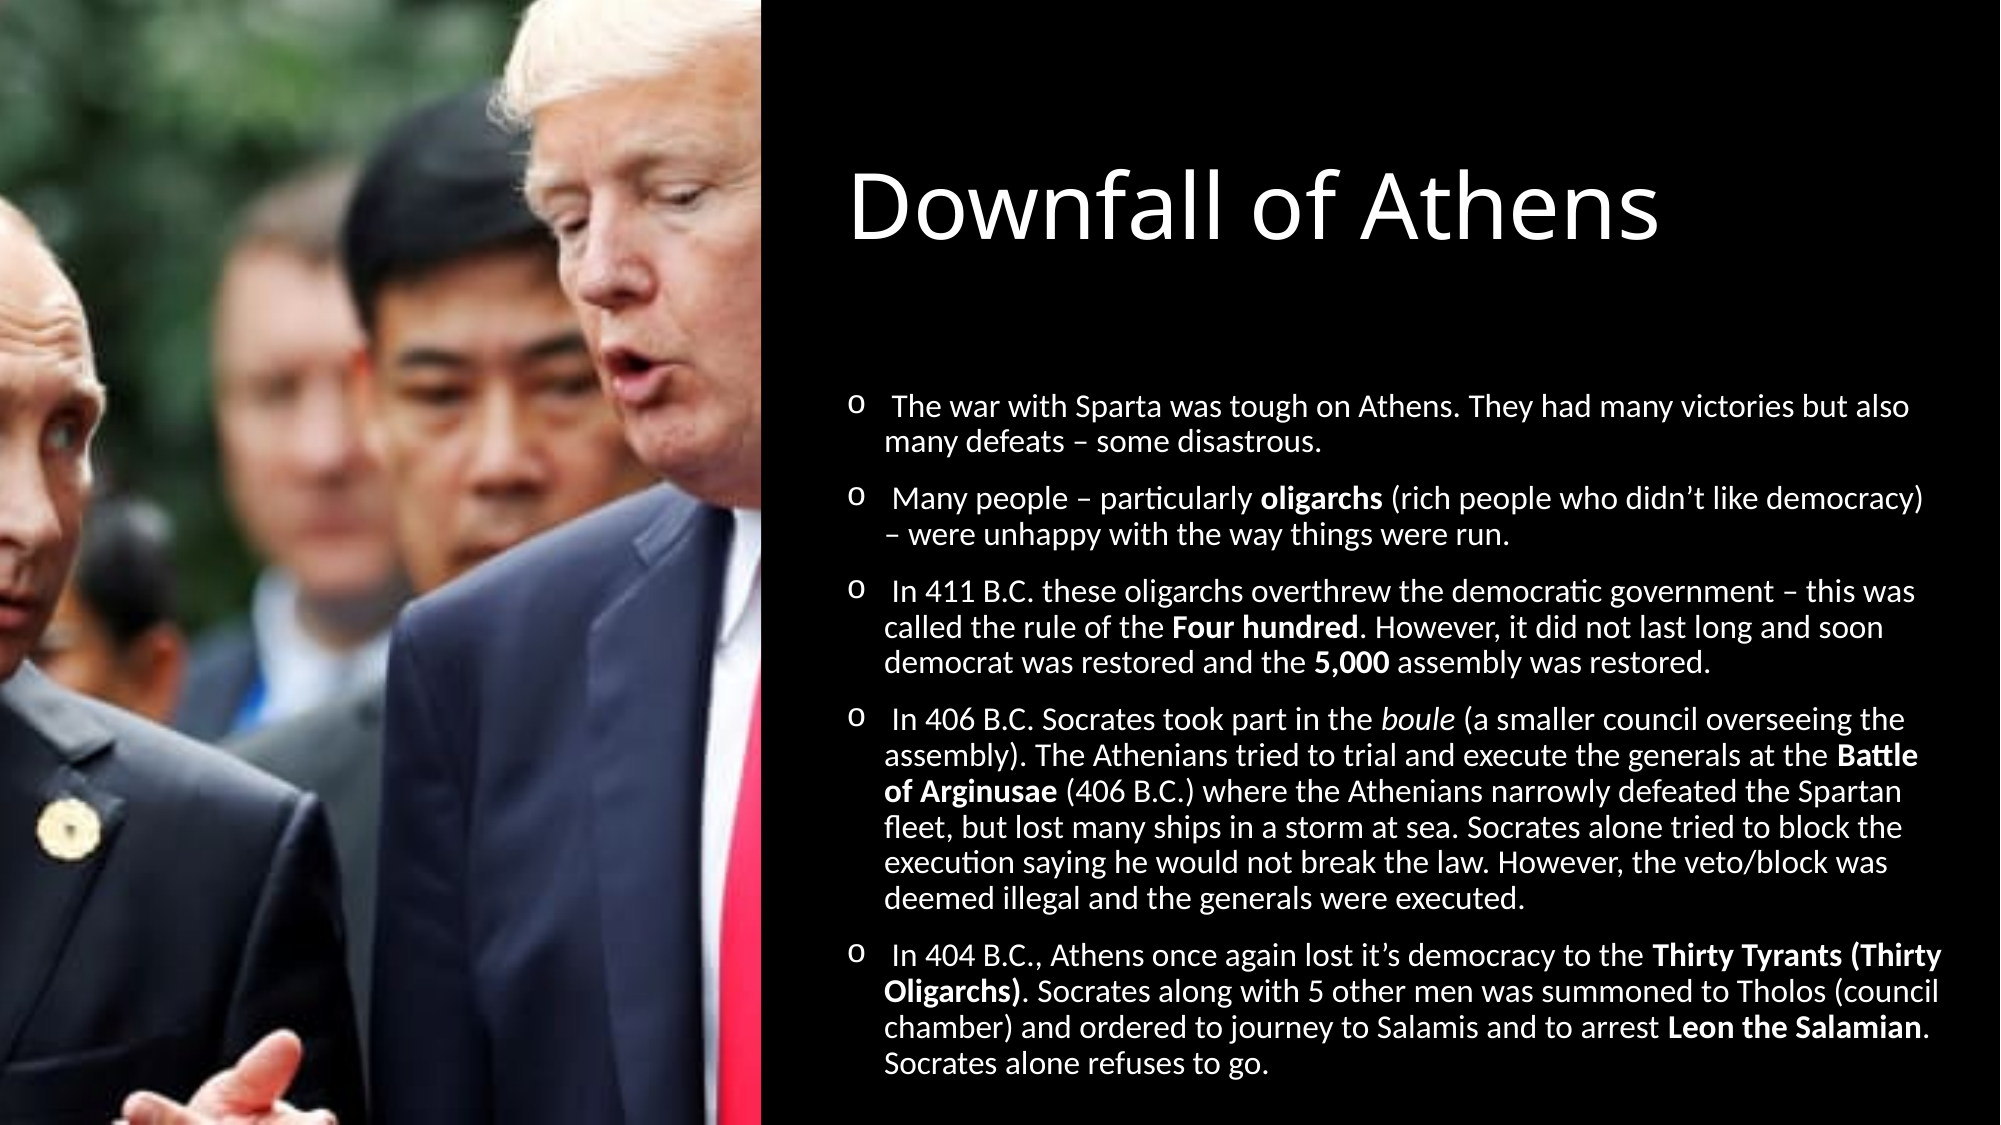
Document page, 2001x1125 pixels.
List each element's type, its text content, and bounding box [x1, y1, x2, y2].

list The war with Sparta was tough on Athens. They had many victories but also many defeats – some disastrous. Many people – particularly oligarchs (rich people who didn’t like democracy) – were unhappy with the way things were run. In 411 B.C. these oligarchs overthrew the democratic government – this was called the rule of the Four hundred. However, it did not last long and soon democrat was restored and the 5,000 assembly was restored. In 406 B.C. Socrates took part in the boule (a smaller council overseeing the assembly). The Athenians tried to trial and execute the generals at the Battle of Arginusae (406 B.C.) where the Athenians narrowly defeated the Spartan fleet, but lost many ships in a storm at sea. Socrates alone tried to block the execution saying he would not break the law. However, the veto/block was deemed illegal and the generals were executed. In 404 B.C., Athens once again lost it’s democracy to the Thirty Tyrants (Thirty Oligarchs). Socrates along with 5 other men was summoned to Tholos (council chamber) and ordered to journey to Salamis and to arrest Leon the Salamian. Socrates alone refuses to go. [831, 381, 1962, 1125]
title Downfall of Athens [831, 59, 1845, 360]
picture [0, 0, 762, 1125]
